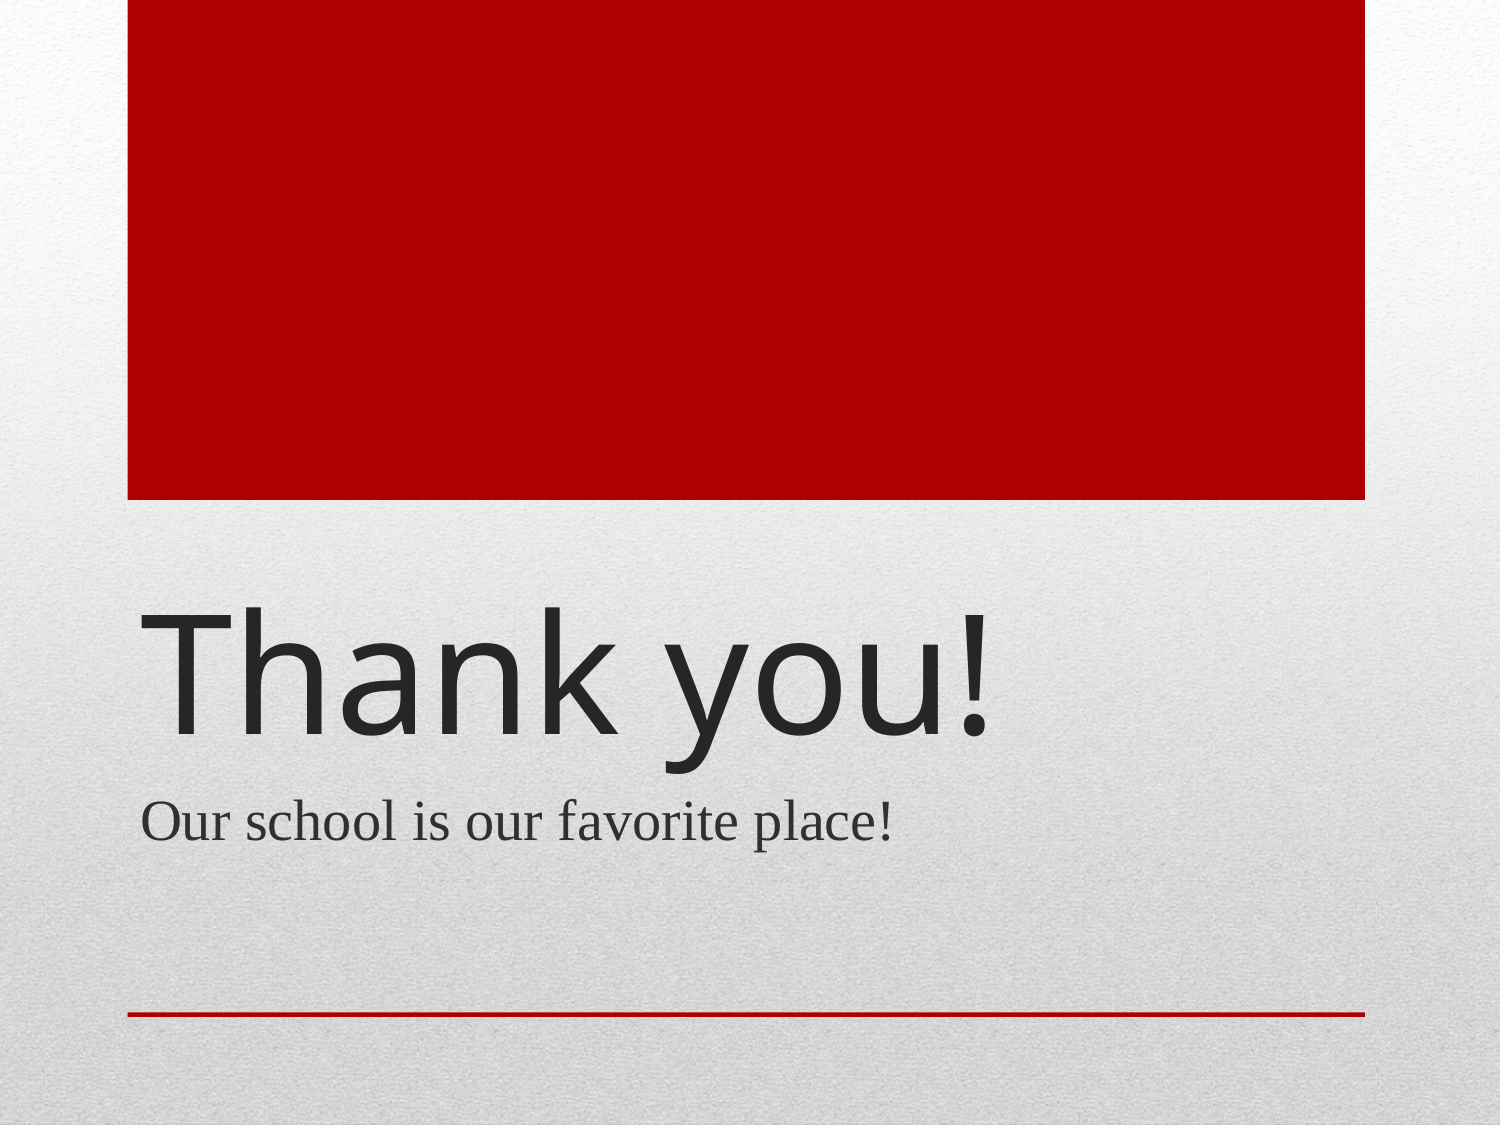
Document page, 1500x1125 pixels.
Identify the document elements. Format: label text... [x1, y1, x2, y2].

title Thank you! [125, 525, 1363, 775]
subtitle Our school is our favorite place! [125, 774, 1250, 938]
